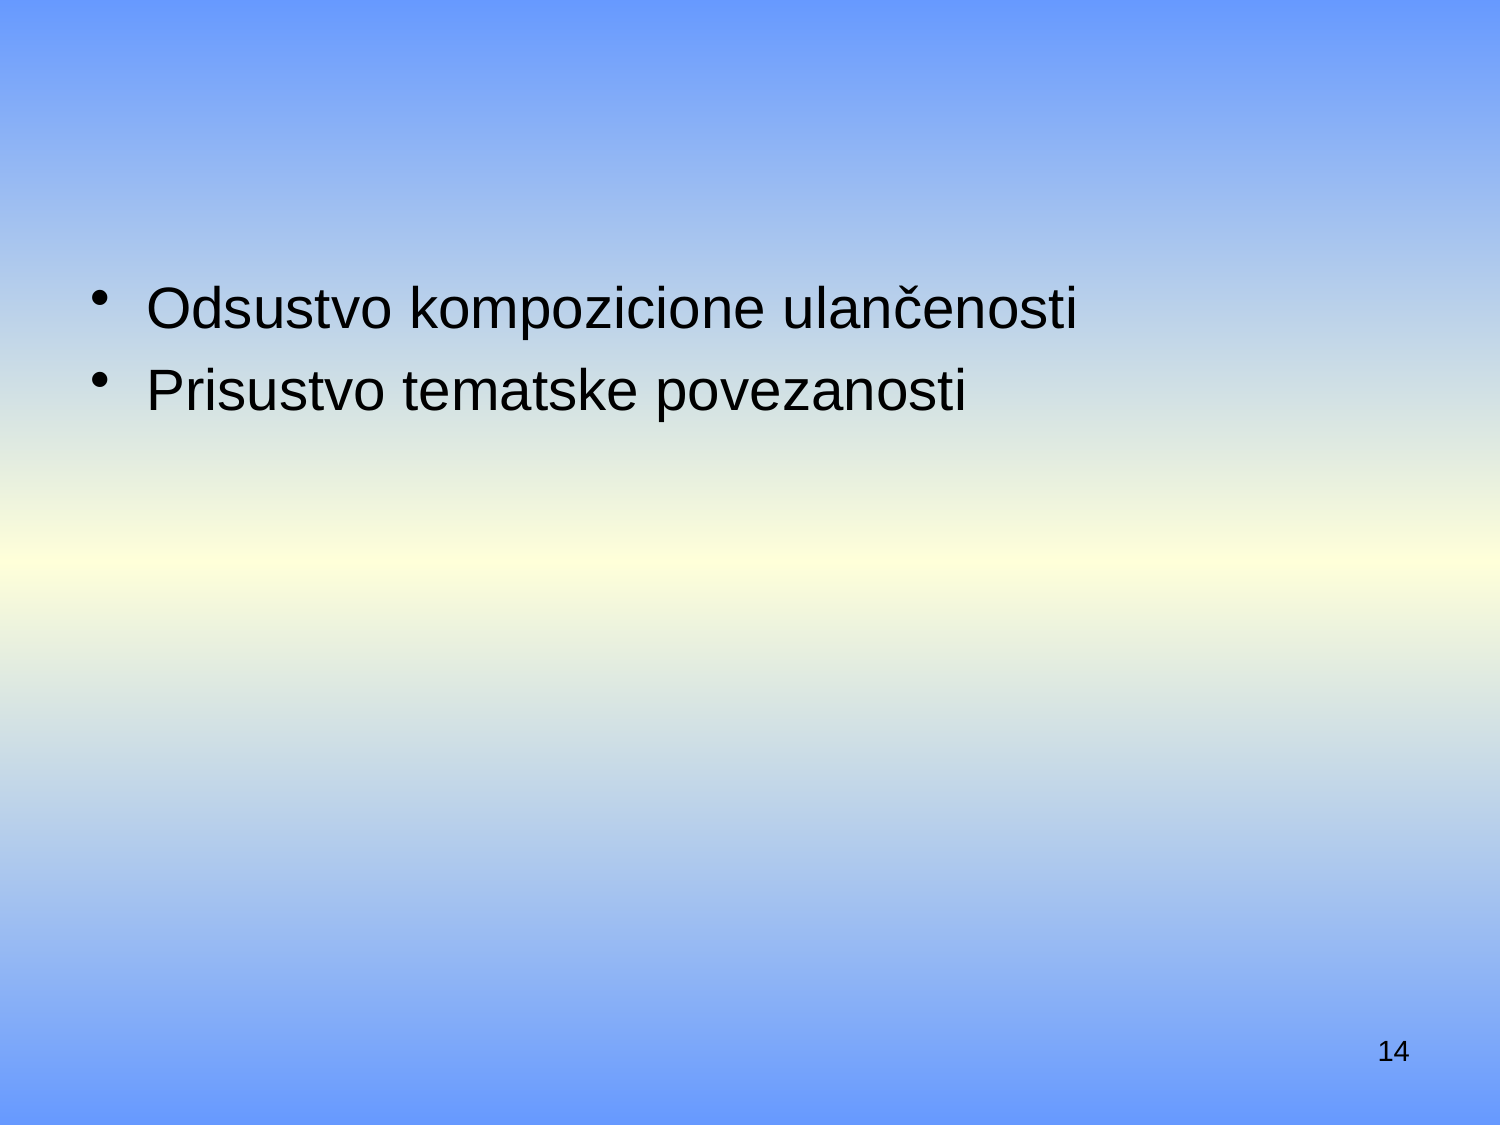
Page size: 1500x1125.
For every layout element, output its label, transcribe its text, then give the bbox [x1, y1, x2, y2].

slide_number 14 [1074, 1024, 1425, 1103]
list Odsustvo kompozicione ulančenosti Prisustvo tematske povezanosti [75, 262, 1425, 1005]
